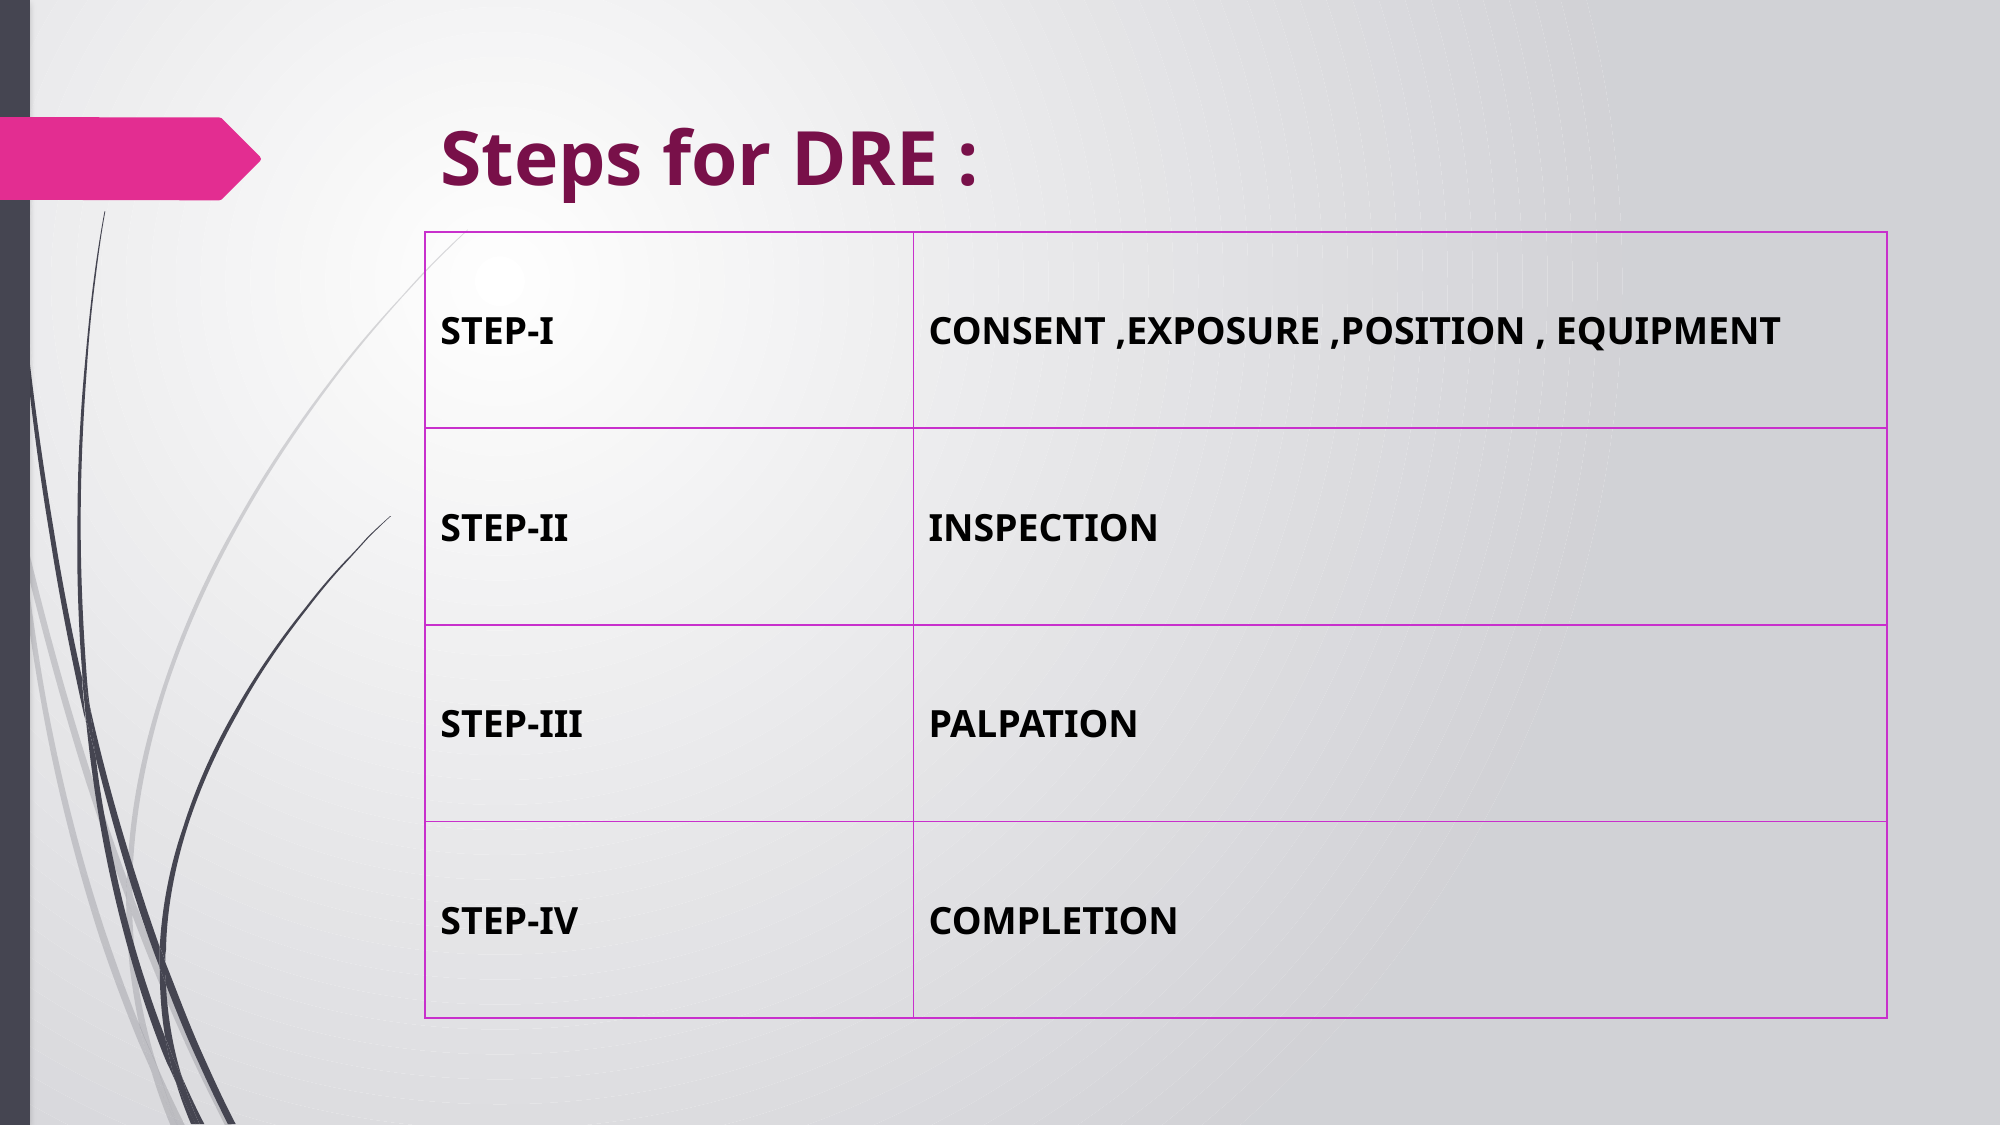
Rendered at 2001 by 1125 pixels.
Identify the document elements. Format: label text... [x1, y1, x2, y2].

title Steps for DRE : [425, 102, 1888, 231]
table_cell STEP-III [426, 626, 913, 821]
table_header STEP-I [426, 233, 913, 427]
table_cell STEP-II [426, 429, 913, 624]
table_cell COMPLETION [914, 822, 1886, 1017]
table_cell PALPATION [914, 626, 1886, 821]
table_cell INSPECTION [914, 429, 1886, 624]
table_header CONSENT ,EXPOSURE ,POSITION , EQUIPMENT [914, 233, 1886, 427]
table_cell STEP-IV [426, 822, 913, 1017]
